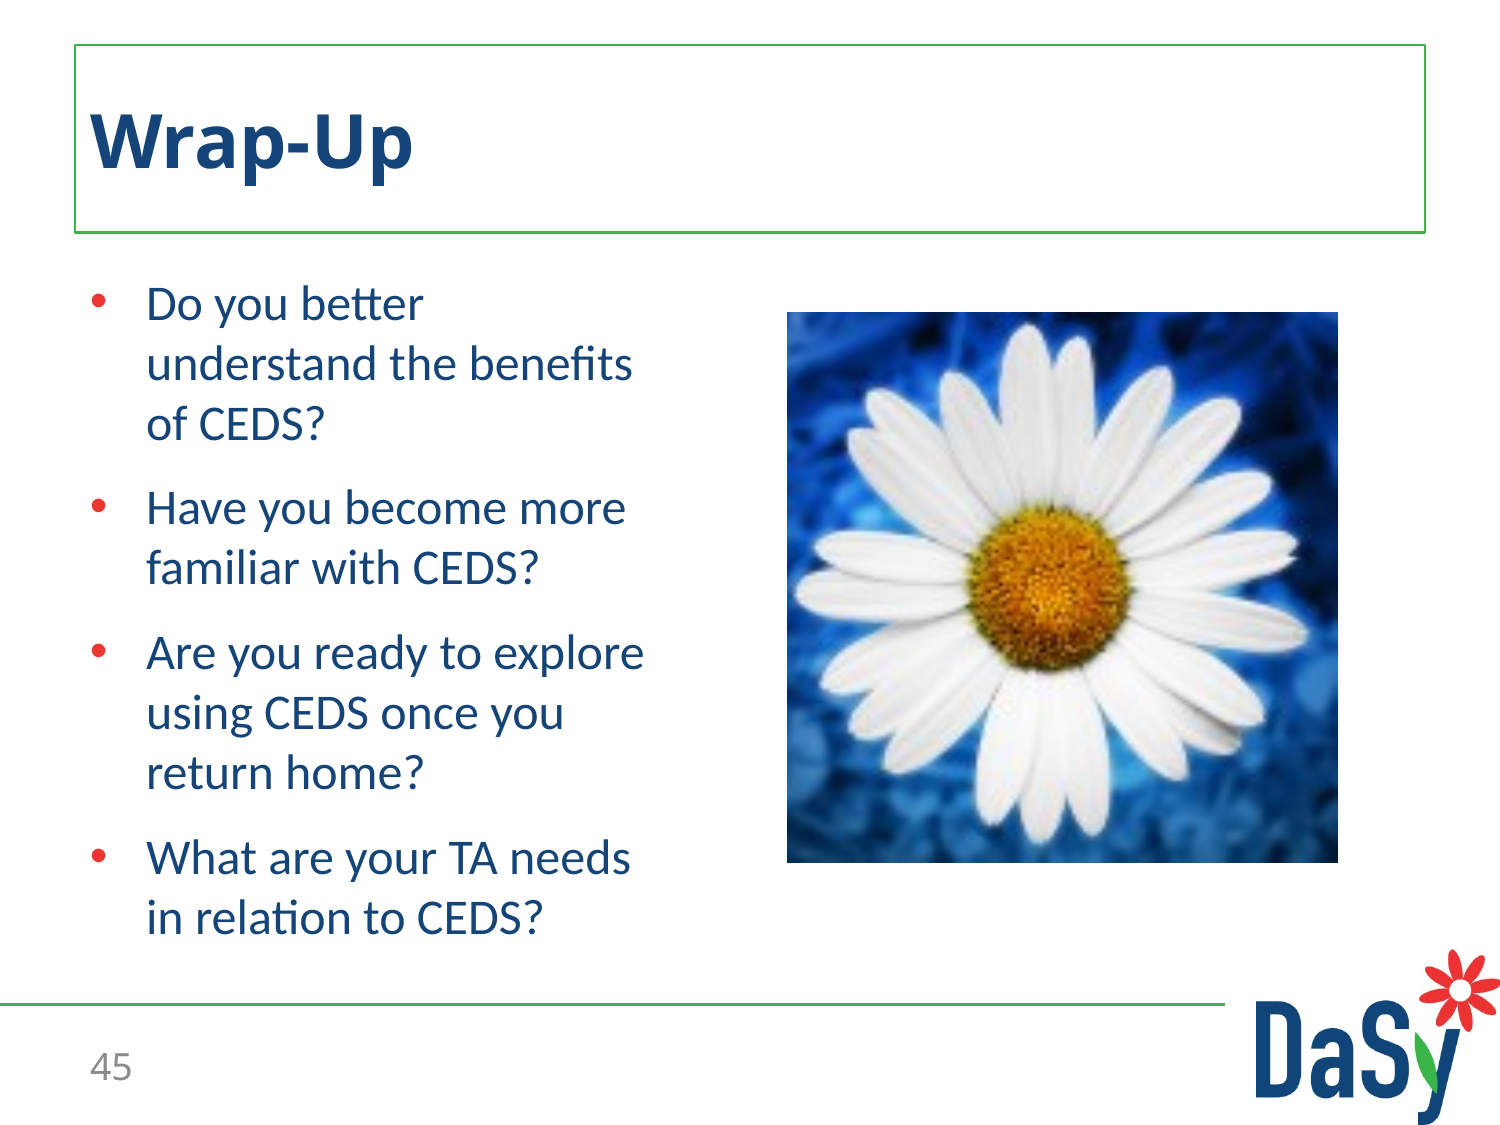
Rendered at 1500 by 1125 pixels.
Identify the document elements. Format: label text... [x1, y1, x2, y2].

title Wrap-Up [74, 44, 1426, 234]
slide_number 45 [75, 1038, 425, 1098]
picture [787, 312, 1338, 863]
list Do you better understand the benefits of CEDS? Have you become more familiar with CEDS? Are you ready to explore using CEDS once you return home? What are your TA needs in relation to CEDS? [75, 262, 663, 988]
picture [1256, 949, 1500, 1125]
